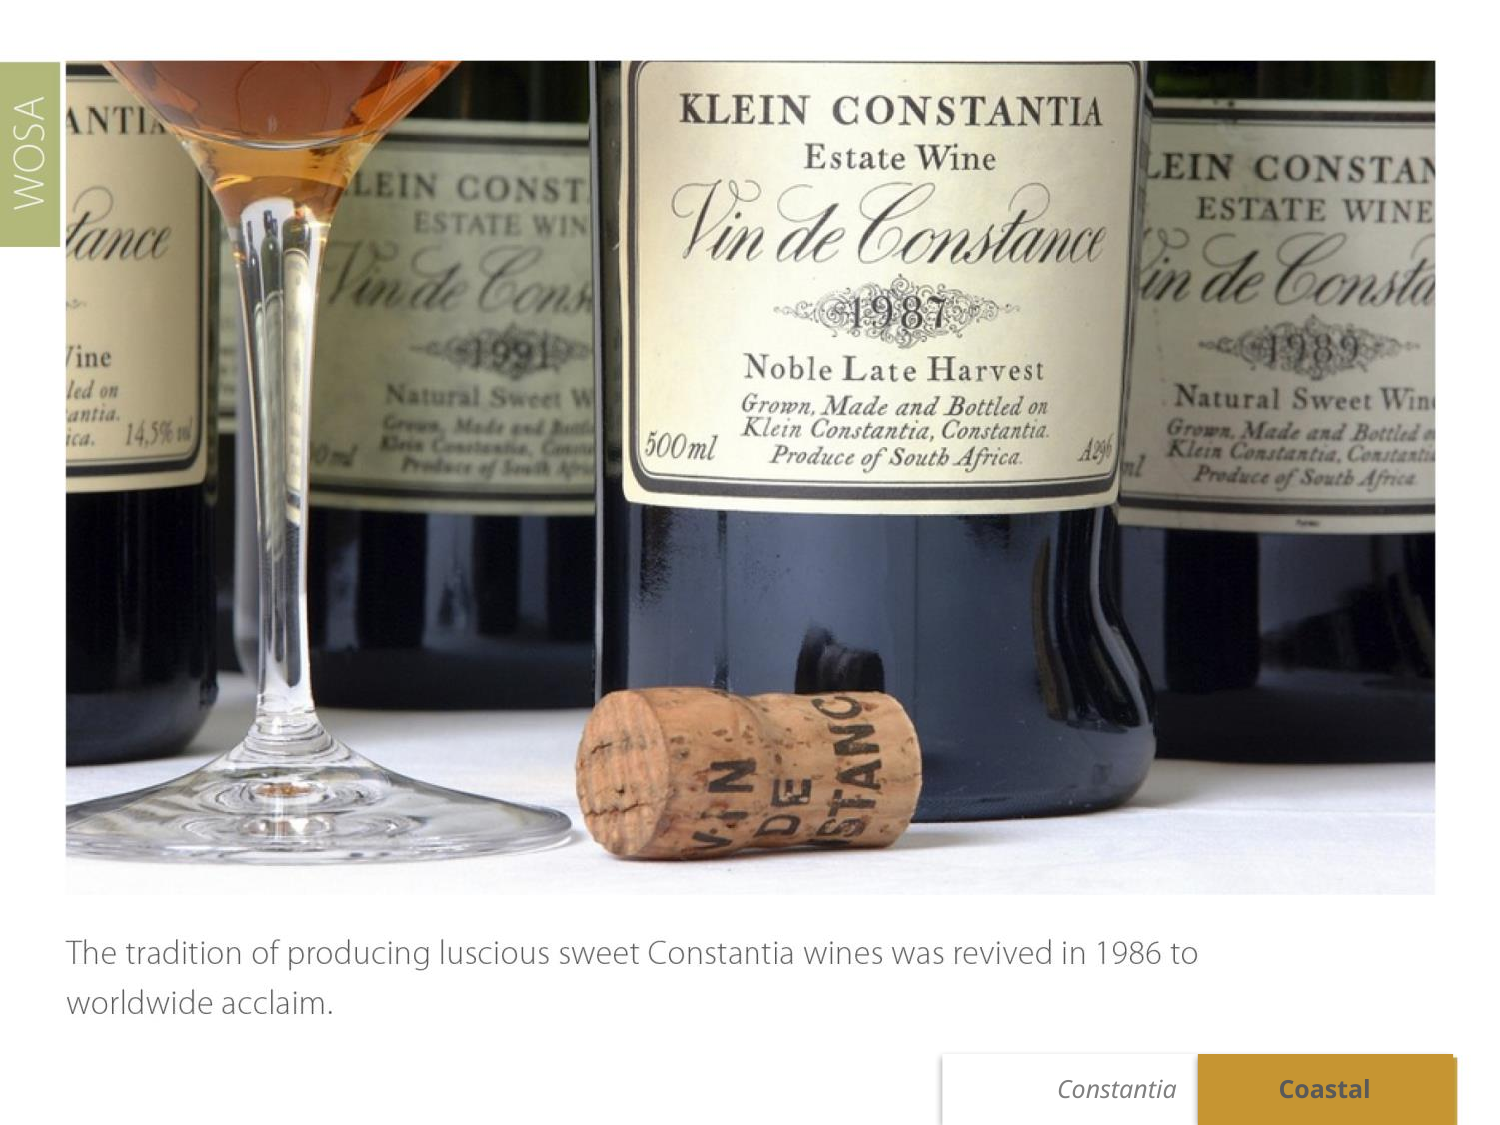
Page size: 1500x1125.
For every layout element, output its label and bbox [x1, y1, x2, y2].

text_box [942, 1053, 1454, 1125]
picture [0, 0, 1500, 1125]
